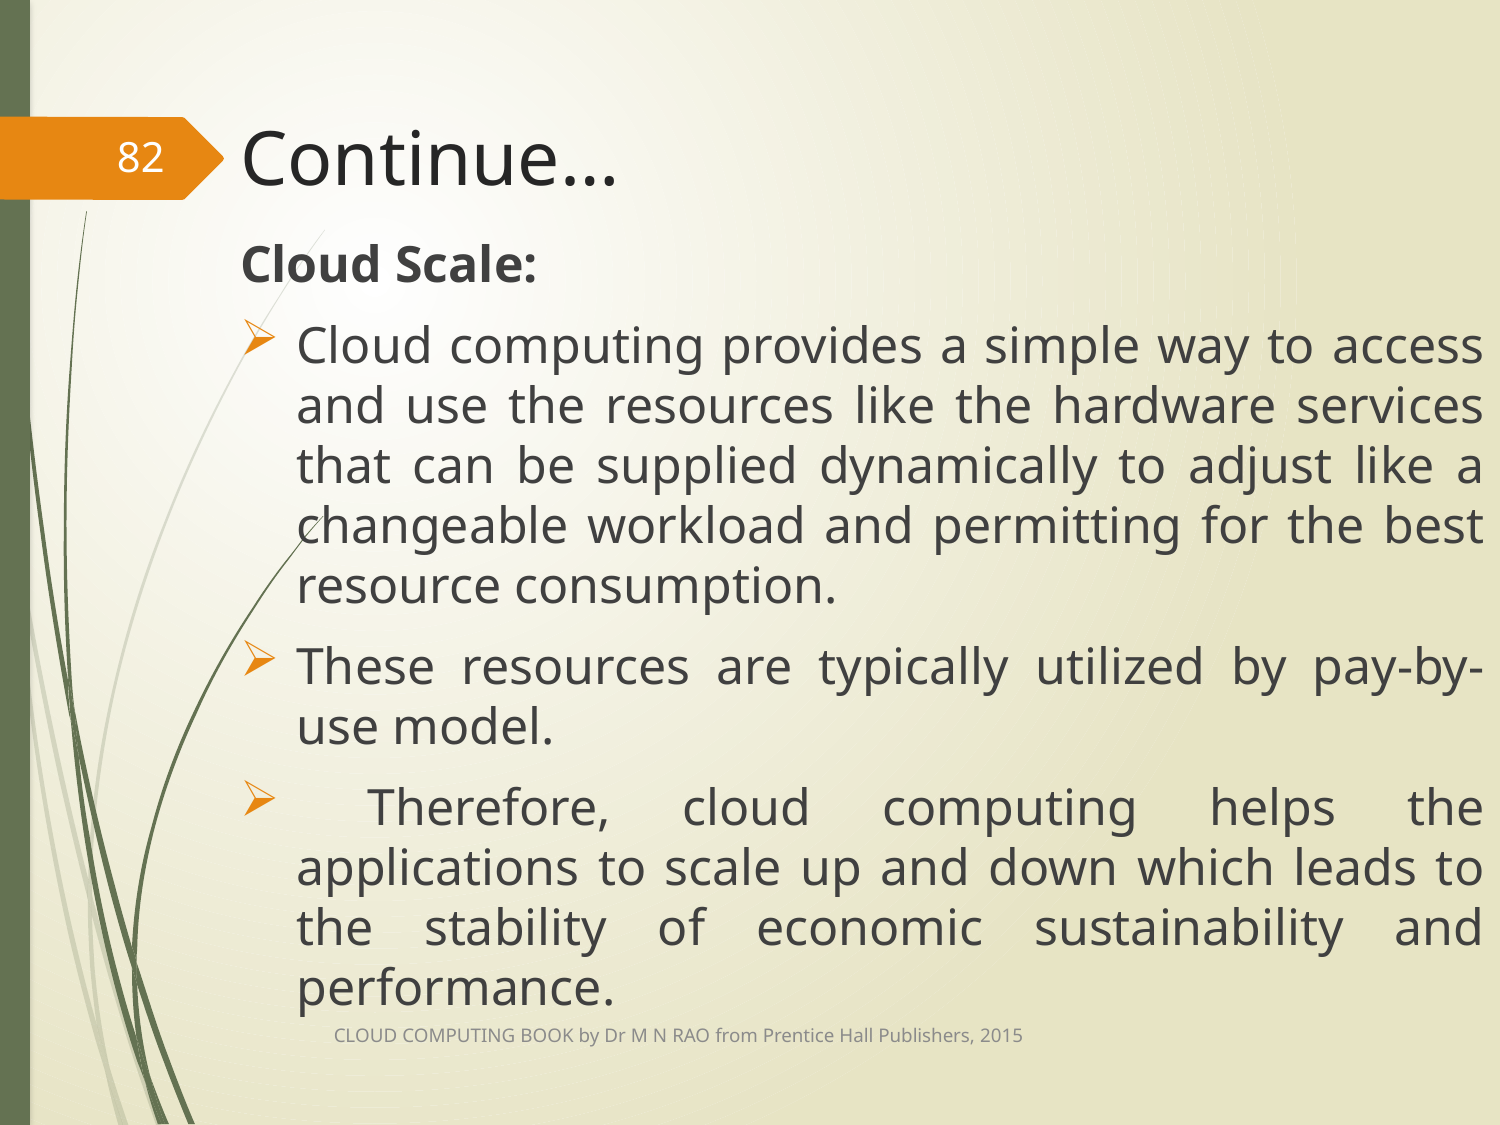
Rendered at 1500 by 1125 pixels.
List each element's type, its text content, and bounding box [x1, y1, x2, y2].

list Cloud Scale: Cloud computing provides a simple way to access and use the resources like the hardware services that can be supplied dynamically to adjust like a changeable workload and permitting for the best resource consumption. These resources are typically utilized by pay-by-use model. Therefore, cloud computing helps the applications to scale up and down which leads to the stability of economic sustainability and performance. [225, 224, 1500, 1007]
slide_number 82 [83, 129, 180, 190]
footer CLOUD COMPUTING BOOK by Dr M N RAO from Prentice Hall Publishers, 2015 [318, 1006, 1257, 1067]
title Continue… [225, 102, 1400, 224]
